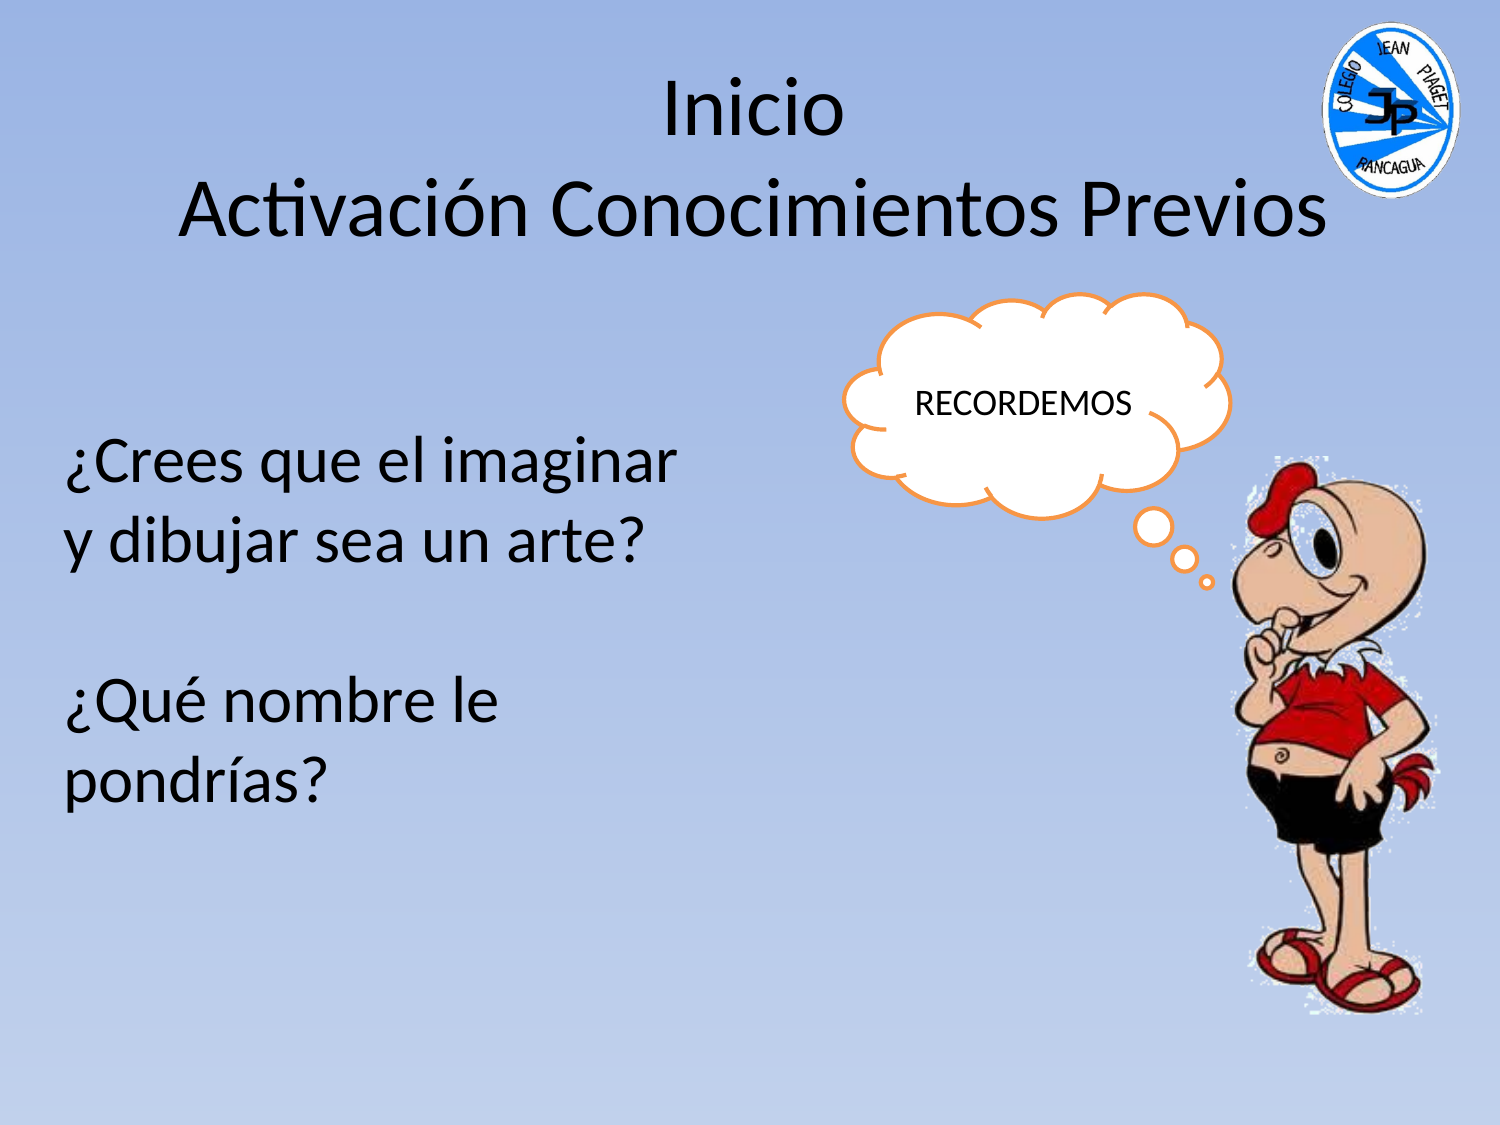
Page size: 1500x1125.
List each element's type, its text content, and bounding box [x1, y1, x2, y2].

text_box RECORDEMOS [1132, 506, 1175, 548]
text_box ¿Crees que el imaginar y dibujar sea un arte? ¿Qué nombre le pondrías? [48, 408, 703, 824]
picture [1289, 18, 1500, 202]
picture [1186, 455, 1452, 1026]
title Inicio Activación Conocimientos Previos [75, 42, 1433, 261]
text_box RECORDEMOS [1170, 545, 1181, 574]
text_box RECORDEMOS [841, 292, 1233, 521]
